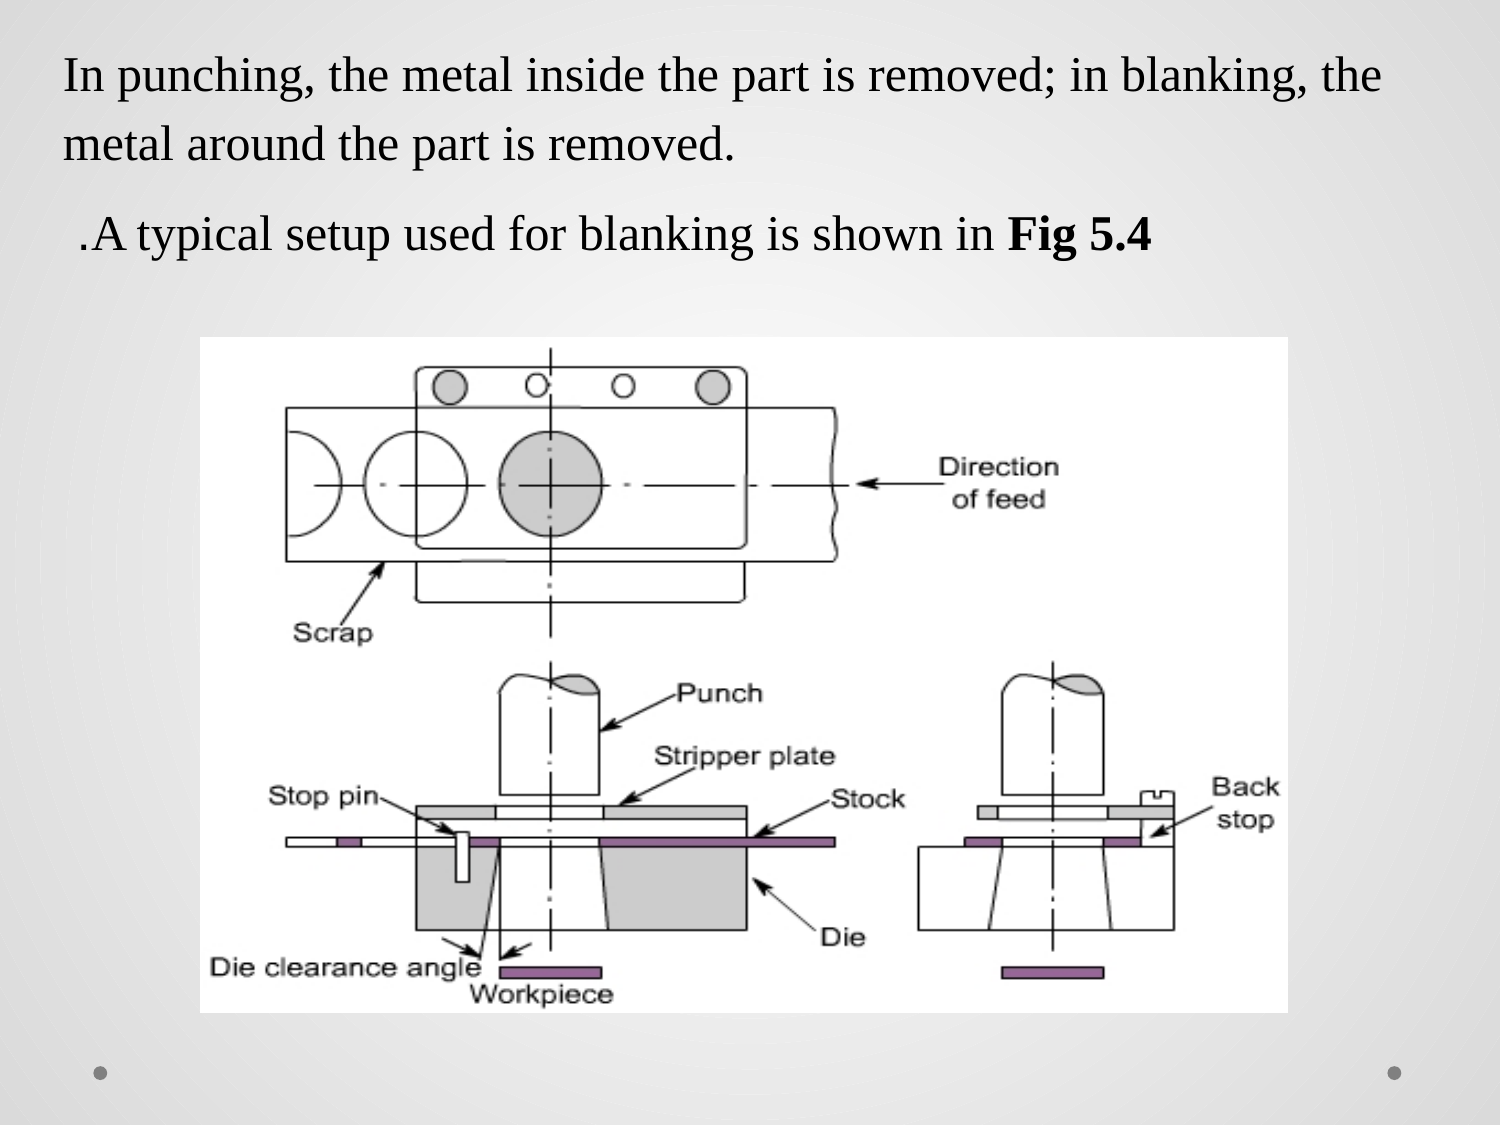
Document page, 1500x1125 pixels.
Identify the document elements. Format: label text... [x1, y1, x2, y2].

picture [199, 337, 1288, 1013]
text_box In punching, the metal inside the part is removed; in blanking, the metal around the part is removed. A typical setup used for blanking is shown in Fig 5.4. [48, 24, 1438, 268]
